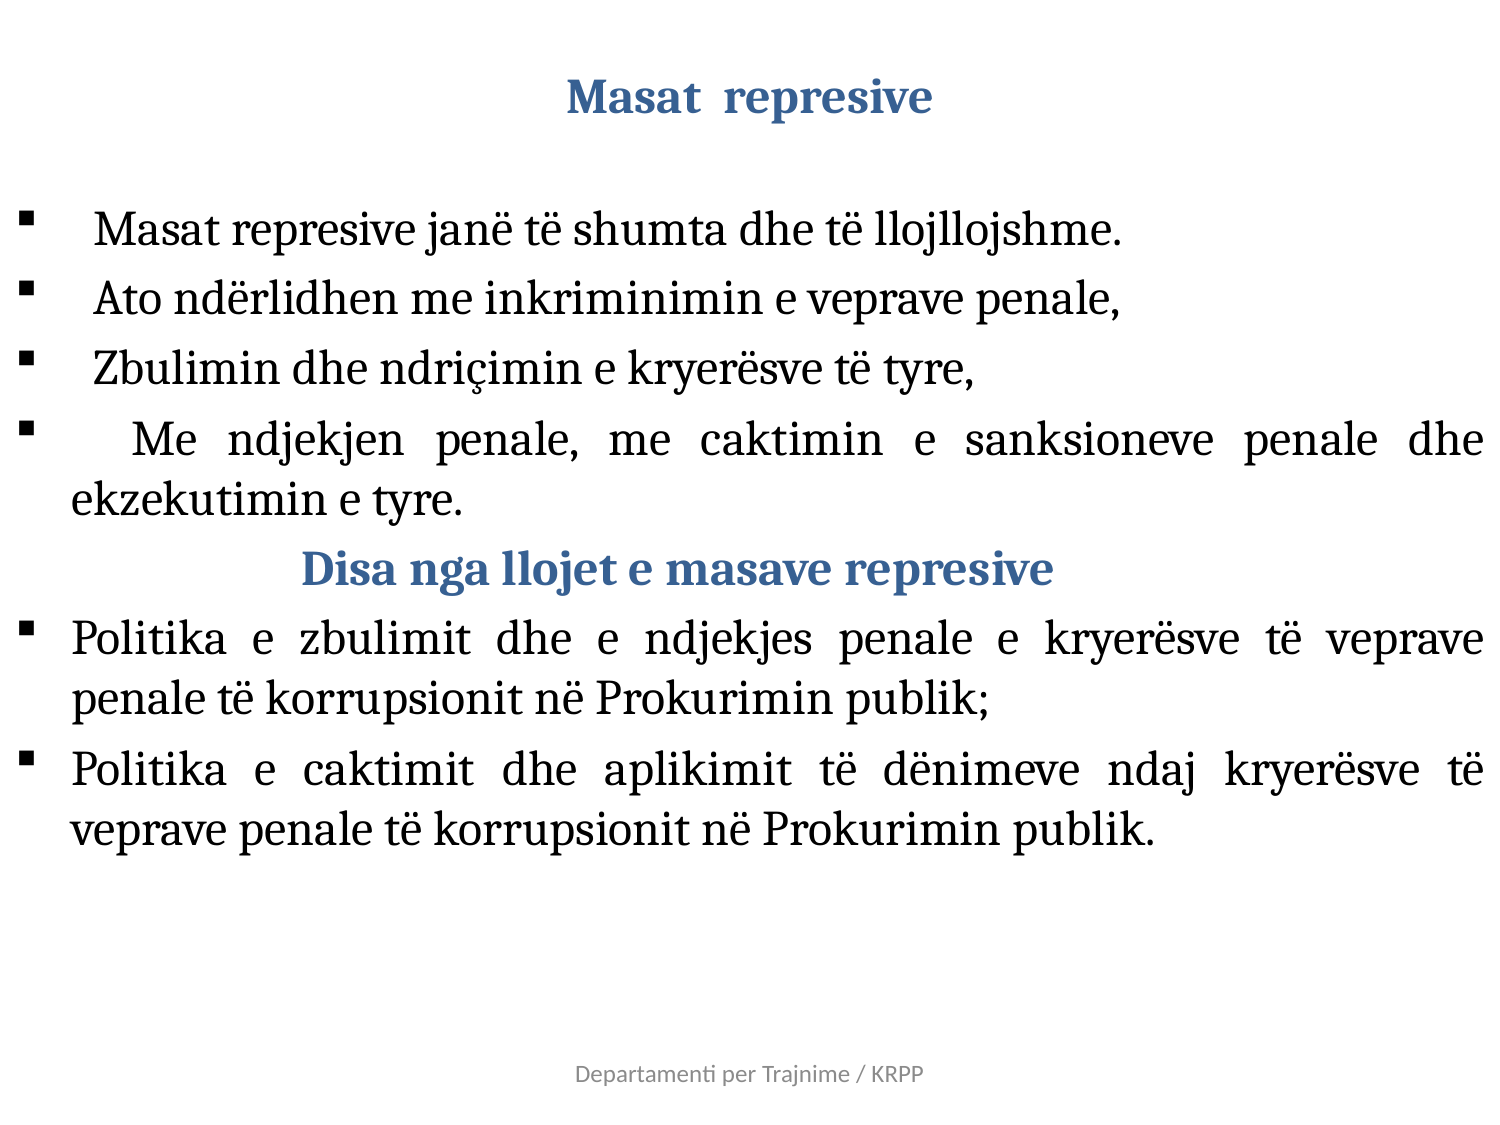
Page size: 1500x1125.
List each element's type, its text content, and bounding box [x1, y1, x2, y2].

footer Departamenti per Trajnime / KRPP [512, 1042, 988, 1103]
title Masat represive [0, 0, 1500, 187]
list Masat represive janë të shumta dhe të llojllojshme. Ato ndërlidhen me inkriminimin e veprave penale, Zbulimin dhe ndriçimin e kryerësve të tyre, Me ndjekjen penale, me caktimin e sanksioneve penale dhe ekzekutimin e tyre. Disa nga llojet e masave represive Politika e zbulimit dhe e ndjekjes penale e kryerësve të veprave penale të korrupsionit në Prokurimin publik; Politika e caktimit dhe aplikimit të dënimeve ndaj kryerësve të veprave penale të korrupsionit në Prokurimin publik. [0, 187, 1500, 1088]
